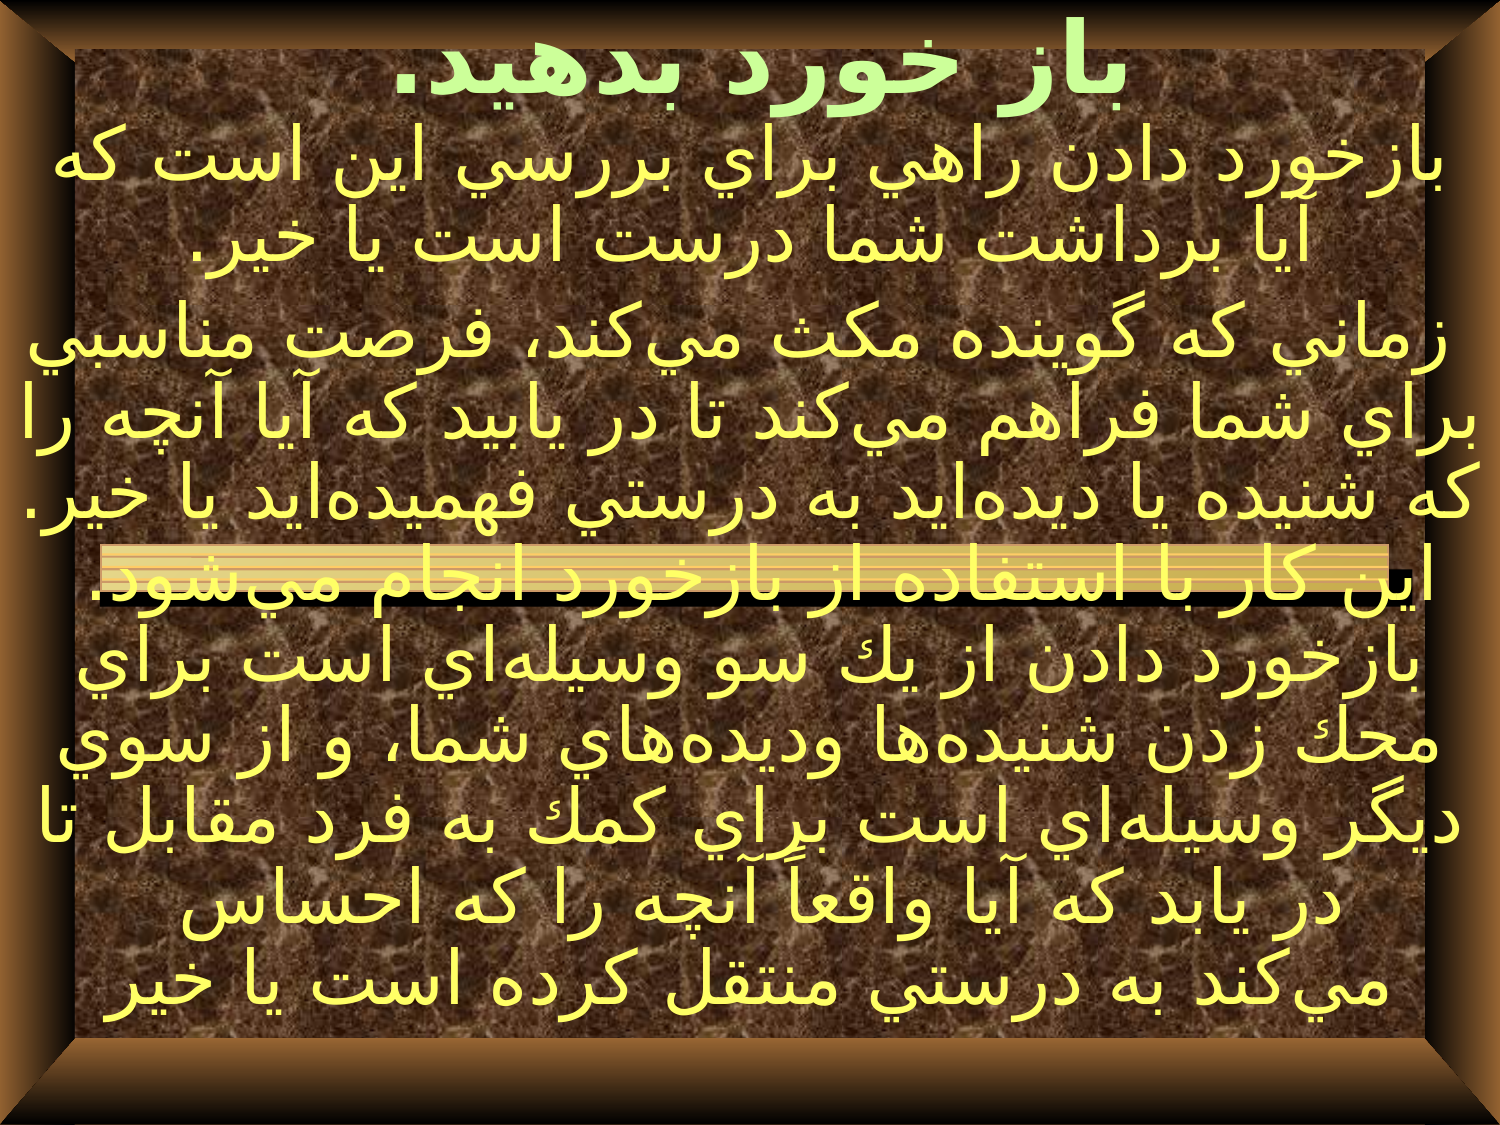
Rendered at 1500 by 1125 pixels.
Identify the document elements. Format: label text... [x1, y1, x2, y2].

subtitle باز خورد بدهيد. بازخورد دادن راهي براي بررسي اين است كه آيا برداشت شما درست است يا خير. زماني كه گوينده مكث مي‌كند، فرصت مناسبي براي شما فراهم مي‌كند تا در يابيد كه آيا آنچه را كه شنيده يا ديده‌ايد به درستي فهميده‌ايد يا خير. اين كار با استفاده از بازخورد انجام مي‌شود. بازخورد دادن از يك سو وسيله‌اي است براي محك زدن شنيده‌ها وديده‌هاي شما، و از سوي ديگر وسيله‌اي است براي كمك به فرد مقابل تا در يابد كه آيا واقعاً آنچه را كه احساس مي‌كند به درستي منتقل كرده است يا خير [0, 0, 1500, 1125]
